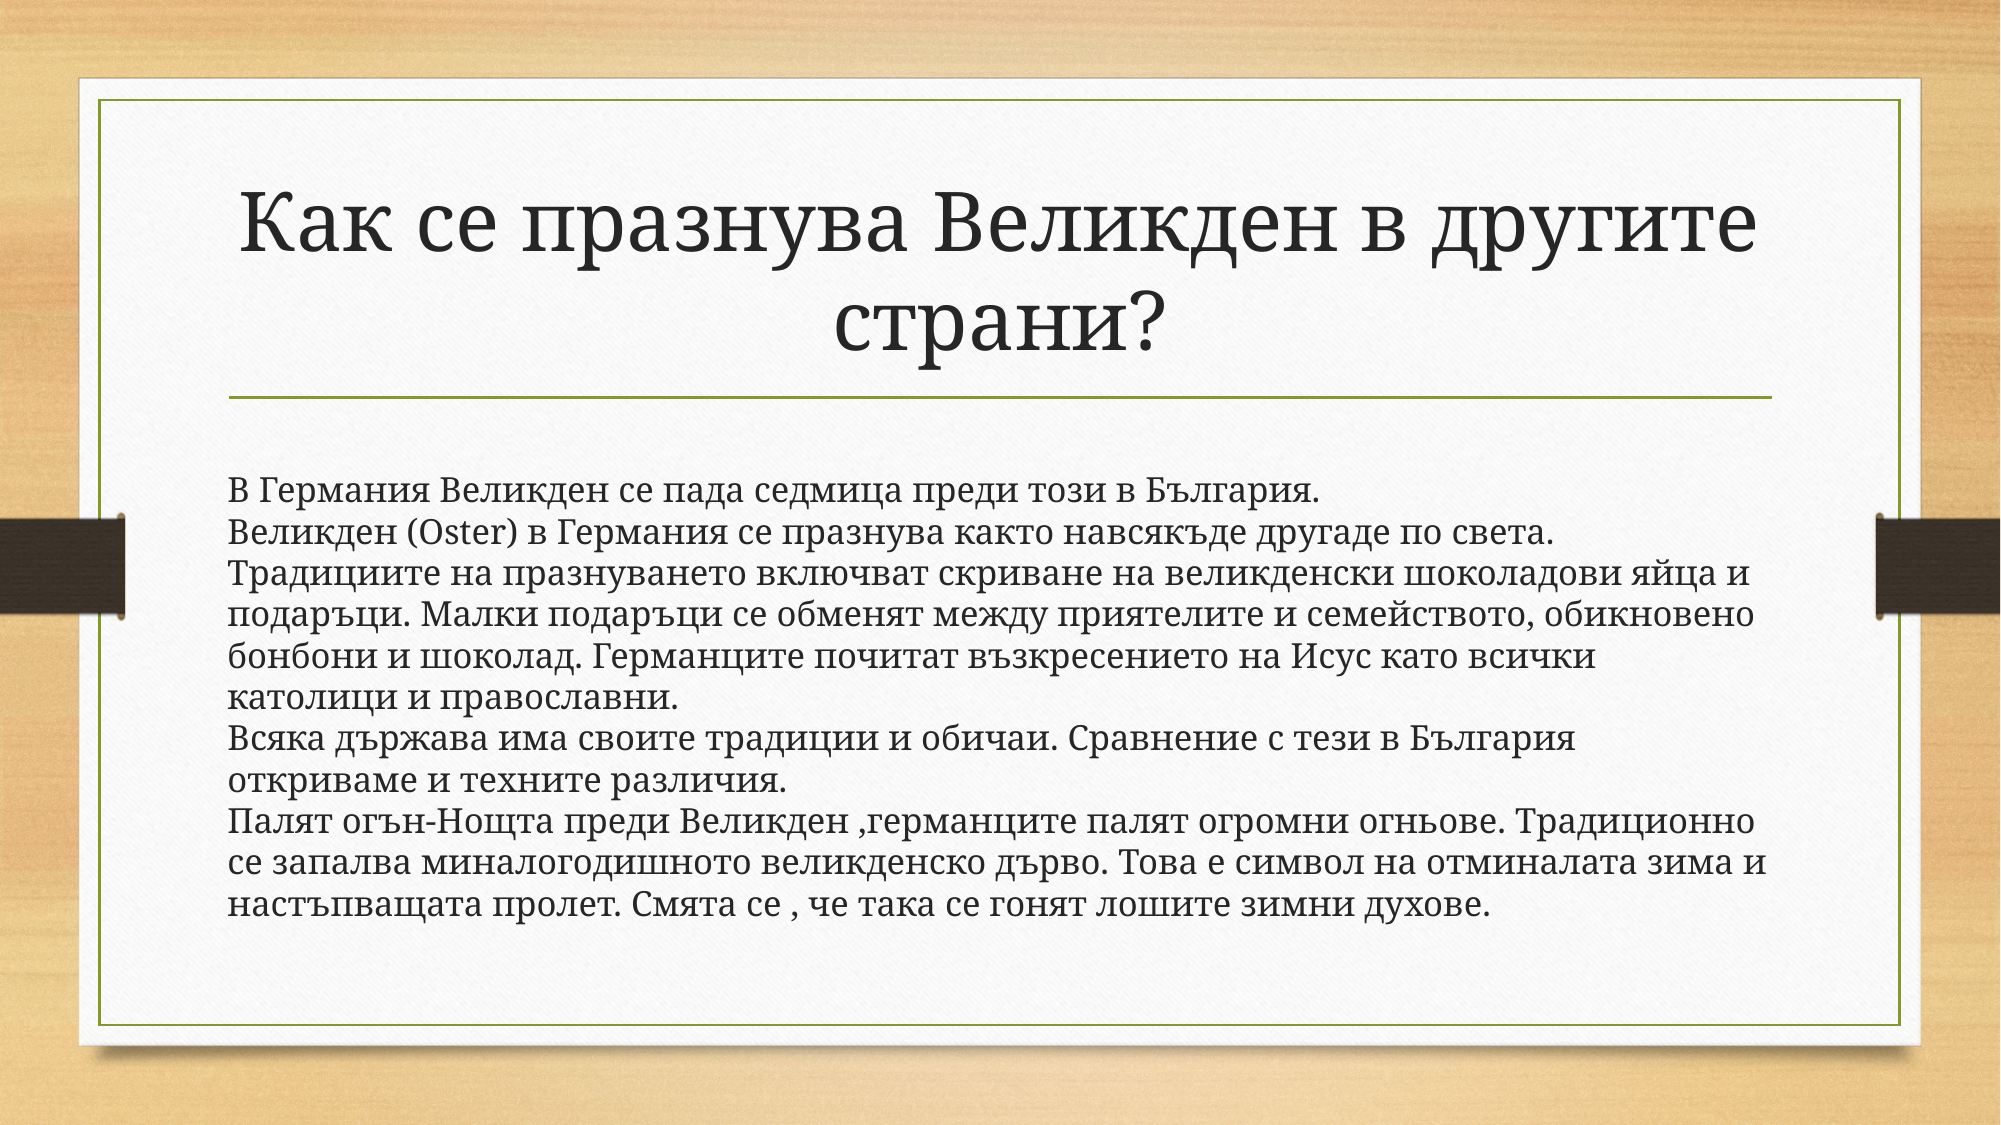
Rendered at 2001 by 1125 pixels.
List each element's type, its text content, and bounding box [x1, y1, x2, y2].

list В Германия Великден се пада седмица преди този в България. Великден (Oster) в Германия се празнува както навсякъде другаде по света. Традициите на празнуването включват скриване на великденски шоколадови яйца и подаръци. Малки подаръци се обменят между приятелите и семейството, обикновено бонбони и шоколад. Германците почитат възкресението на Исус като всички католици и православни. Всяка държава има своите традиции и обичаи. Сравнение с тези в България откриваме и техните различия. Палят огън-Нощта преди Великден ,германците палят огромни огньове. Традиционно се запалва миналогодишното великденско дърво. Това е символ на отминалата зима и настъпващата пролет. Смята се , че така се гонят лошите зимни духове. [212, 419, 1788, 964]
title Как се празнува Великден в другите страни? [212, 161, 1788, 375]
picture [0, 0, 2001, 1125]
